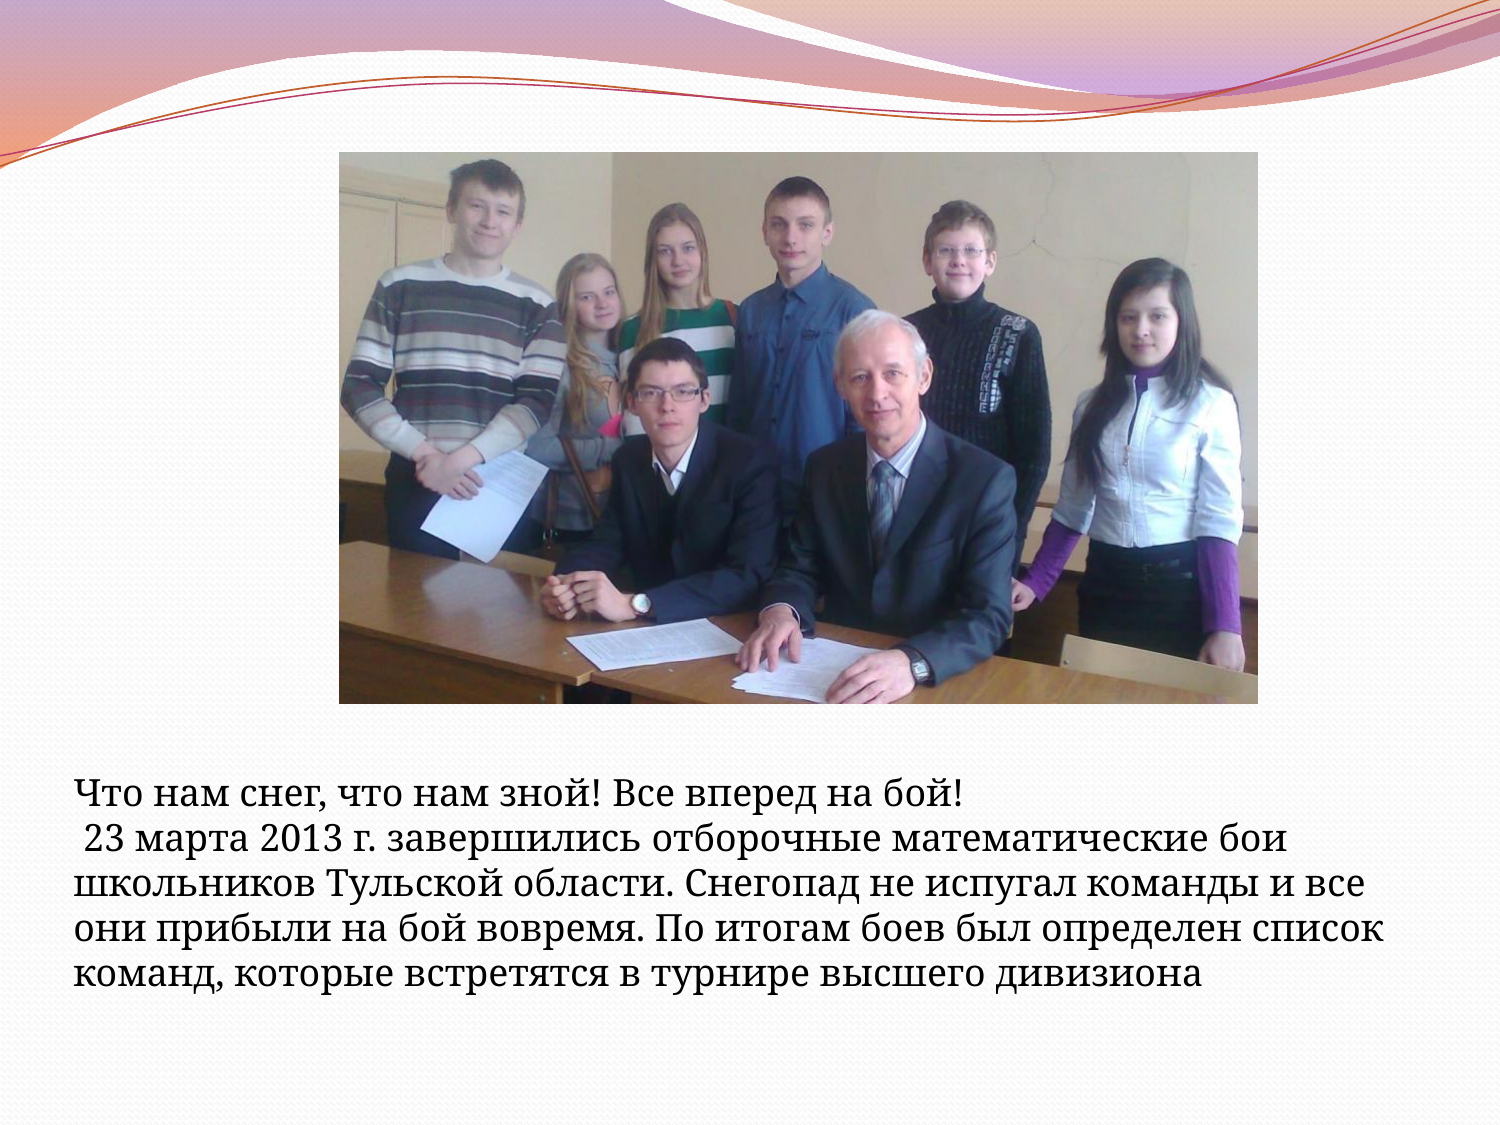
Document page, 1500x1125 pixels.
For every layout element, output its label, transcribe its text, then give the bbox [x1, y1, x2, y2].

text_box Что нам снег, что нам зной! Все вперед на бой! 23 марта 2013 г. завершились отборочные математические бои школьников Тульской области. Снегопад не испугал команды и все они прибыли на бой вовремя. По итогам боев был определен список команд, которые встретятся в турнире высшего дивизиона [58, 761, 1418, 1002]
picture [339, 152, 1258, 704]
